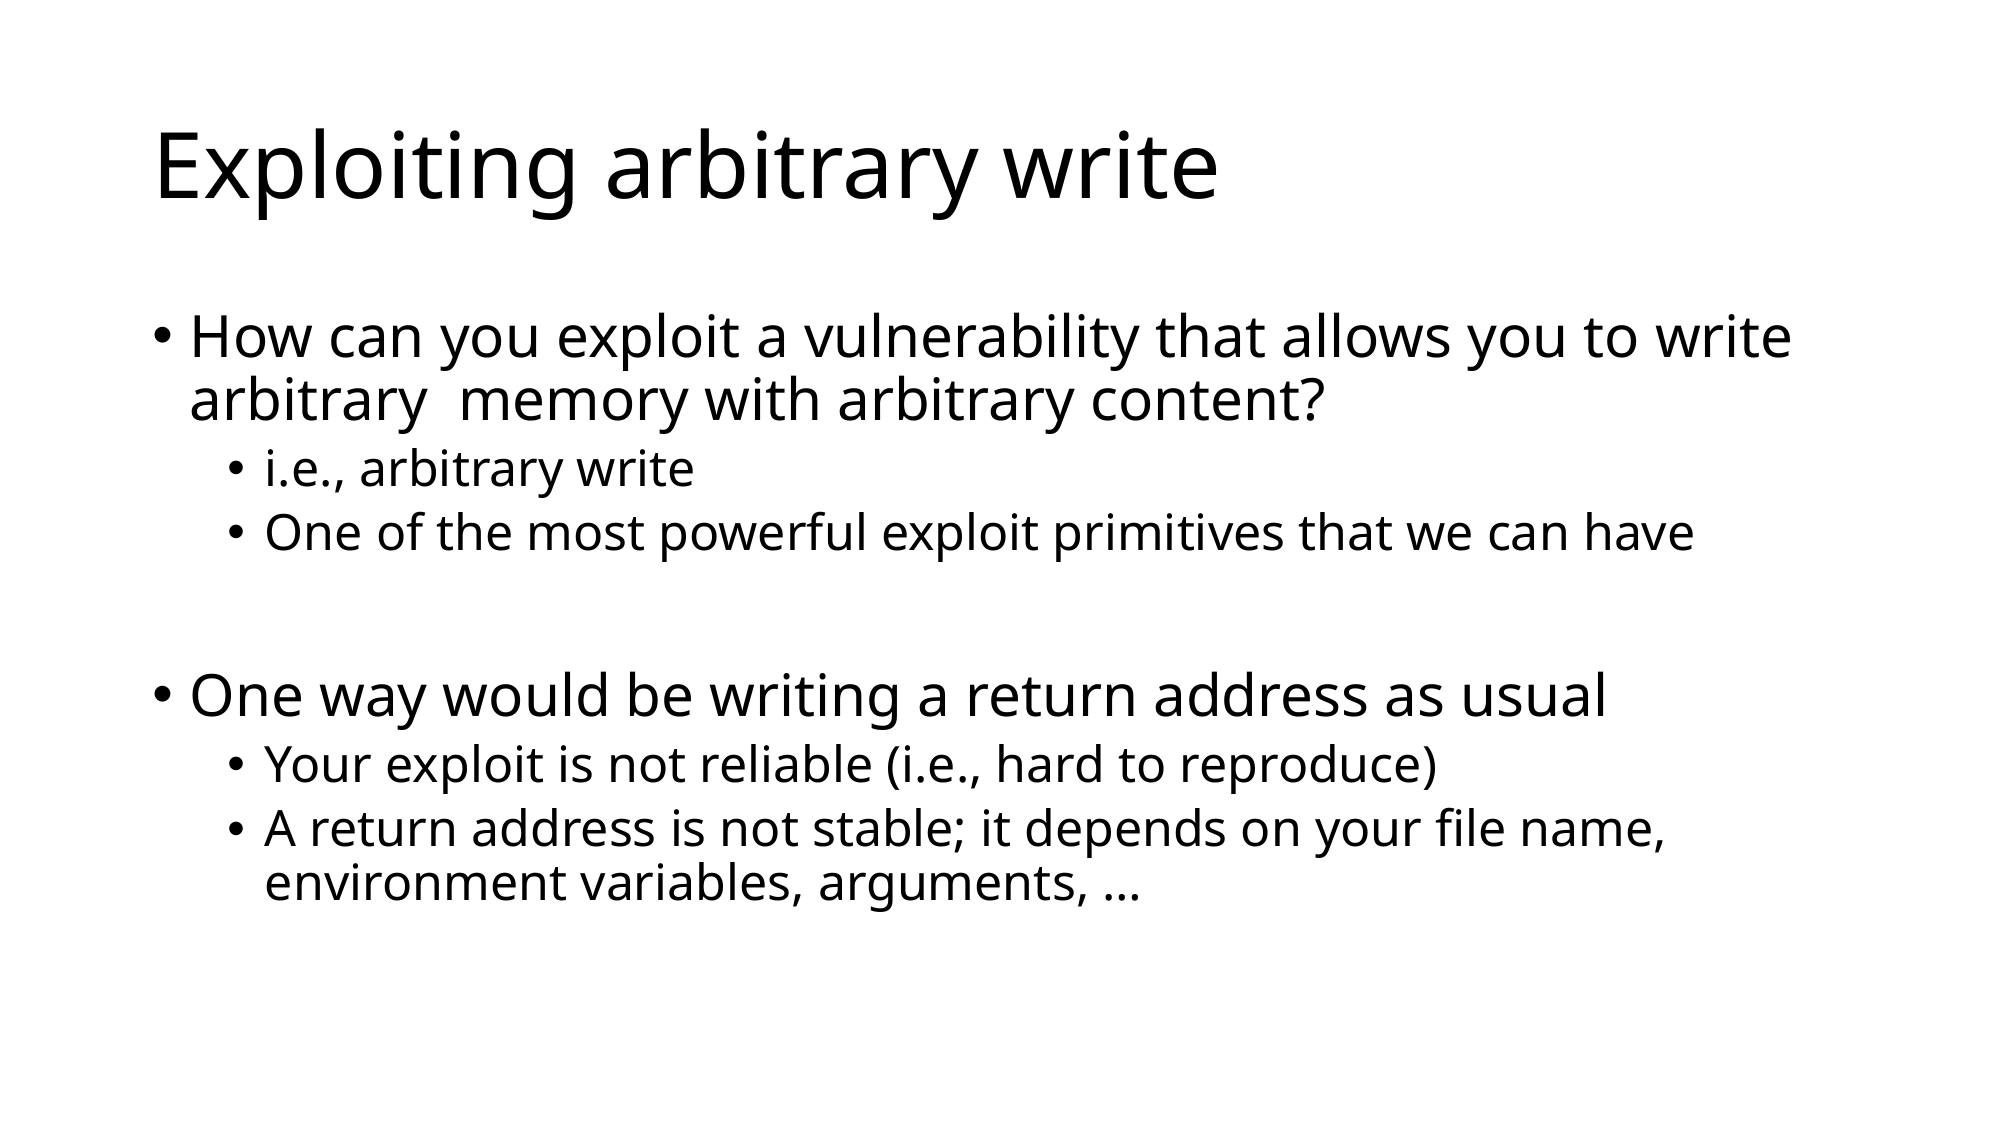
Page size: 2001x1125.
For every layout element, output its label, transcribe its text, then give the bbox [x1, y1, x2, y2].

title Exploiting arbitrary write [137, 59, 1863, 278]
list How can you exploit a vulnerability that allows you to write arbitrary memory with arbitrary content? i.e., arbitrary write One of the most powerful exploit primitives that we can have One way would be writing a return address as usual Your exploit is not reliable (i.e., hard to reproduce) A return address is not stable; it depends on your file name, environment variables, arguments, … [137, 299, 1863, 1014]
